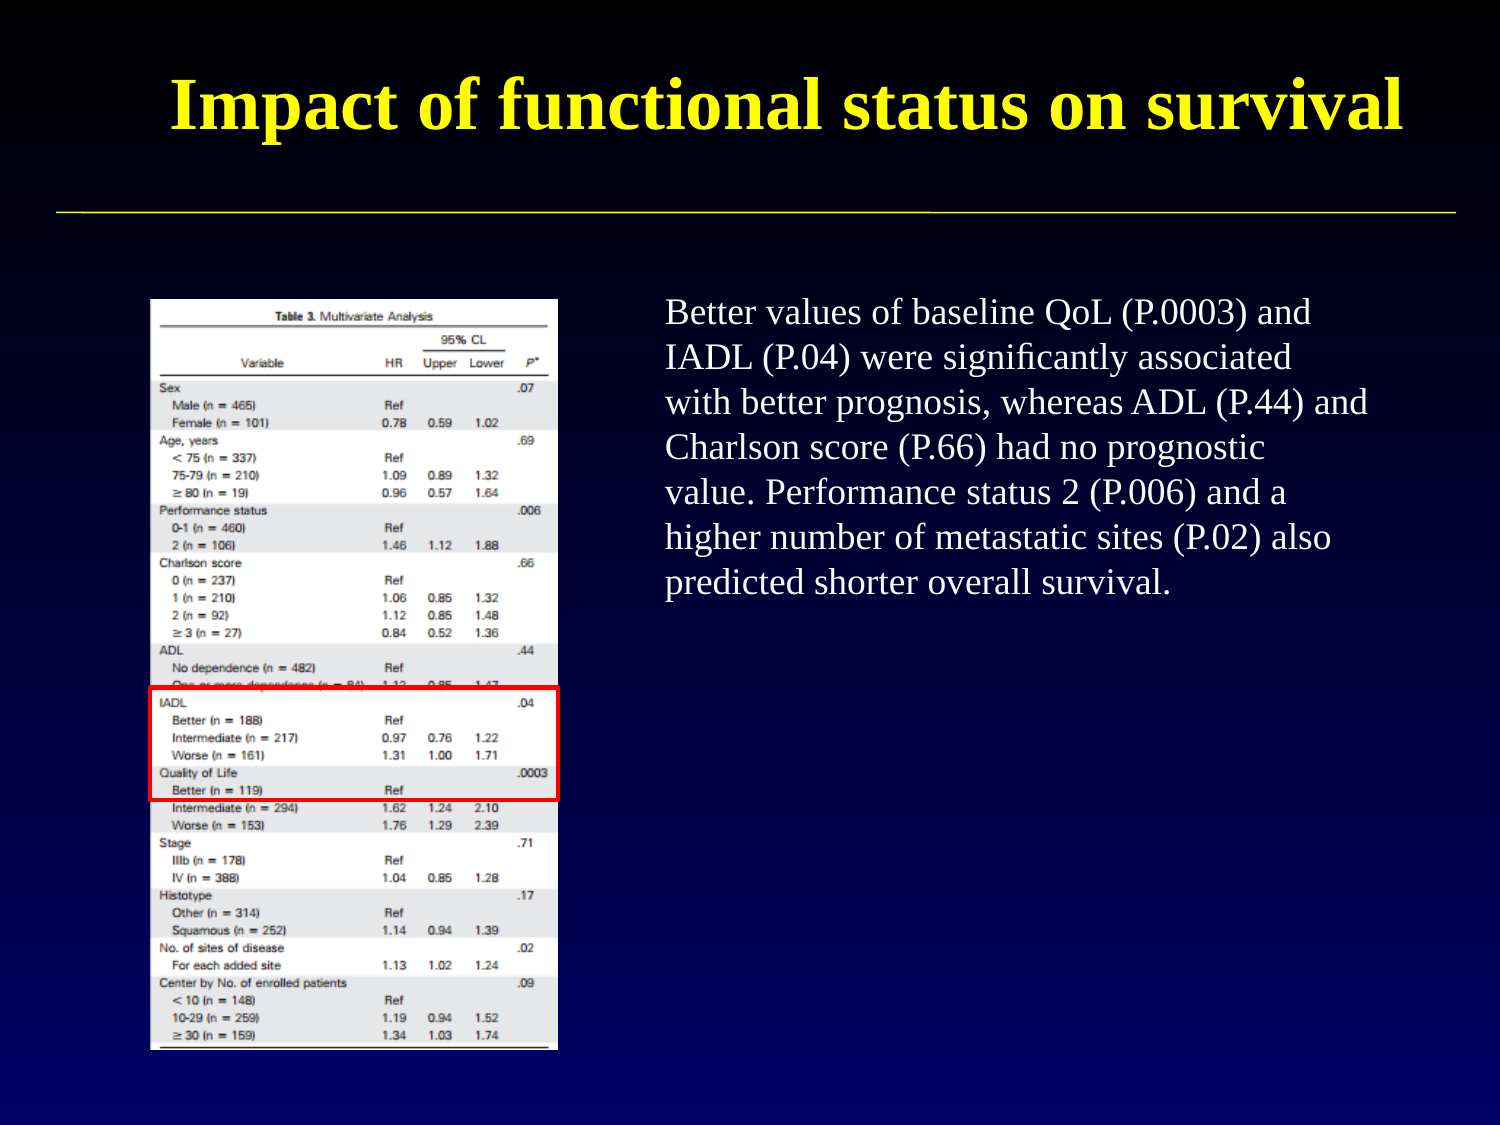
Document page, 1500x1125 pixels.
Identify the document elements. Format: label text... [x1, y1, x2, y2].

title Impact of functional status on survival [150, 54, 1425, 146]
text_box Better values of baseline QoL (P.0003) and IADL (P.04) were signiﬁcantly associated with better prognosis, whereas ADL (P.44) and Charlson score (P.66) had no prognostic value. Performance status 2 (P.006) and a higher number of metastatic sites (P.02) also predicted shorter overall survival. [649, 279, 1400, 610]
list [149, 299, 558, 1051]
